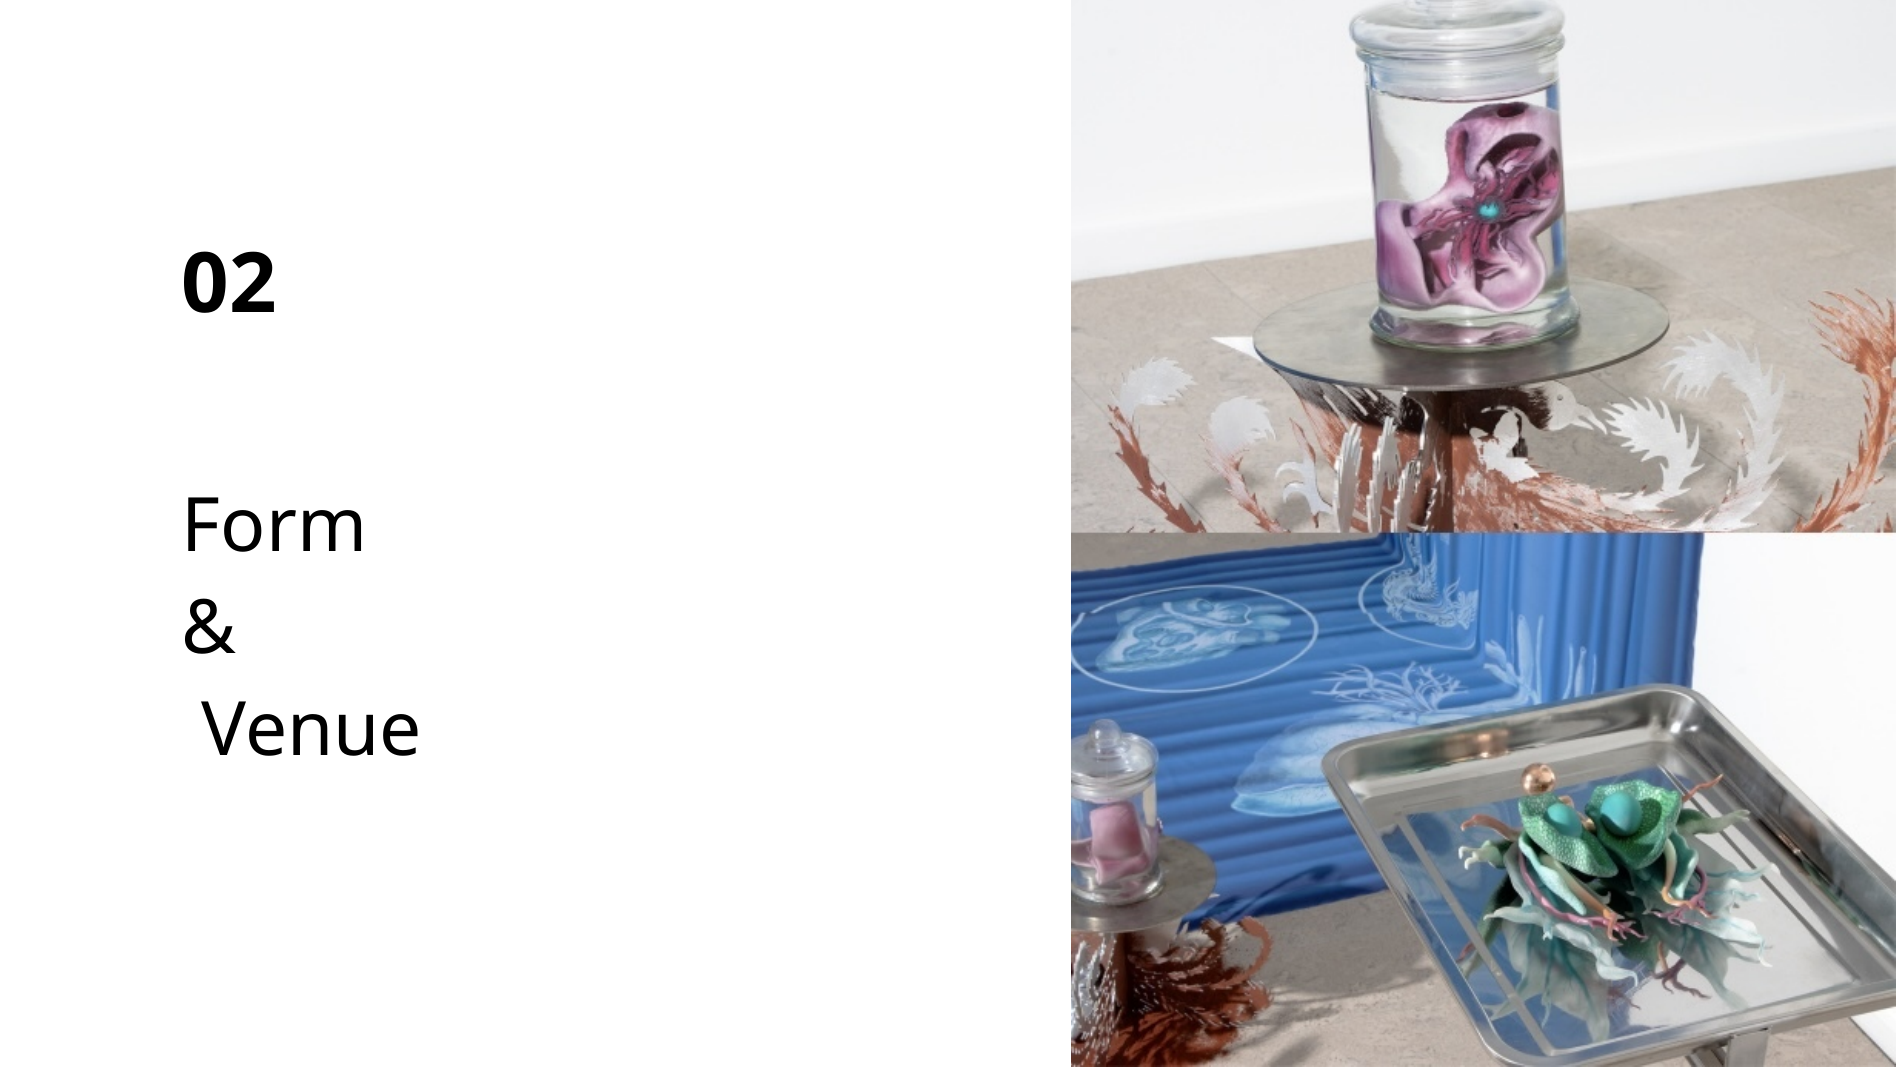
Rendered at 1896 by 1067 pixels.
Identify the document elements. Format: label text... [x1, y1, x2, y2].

picture [1071, 0, 1896, 1067]
text_box 02 [166, 200, 806, 346]
text_box Form & Venue [166, 449, 915, 786]
